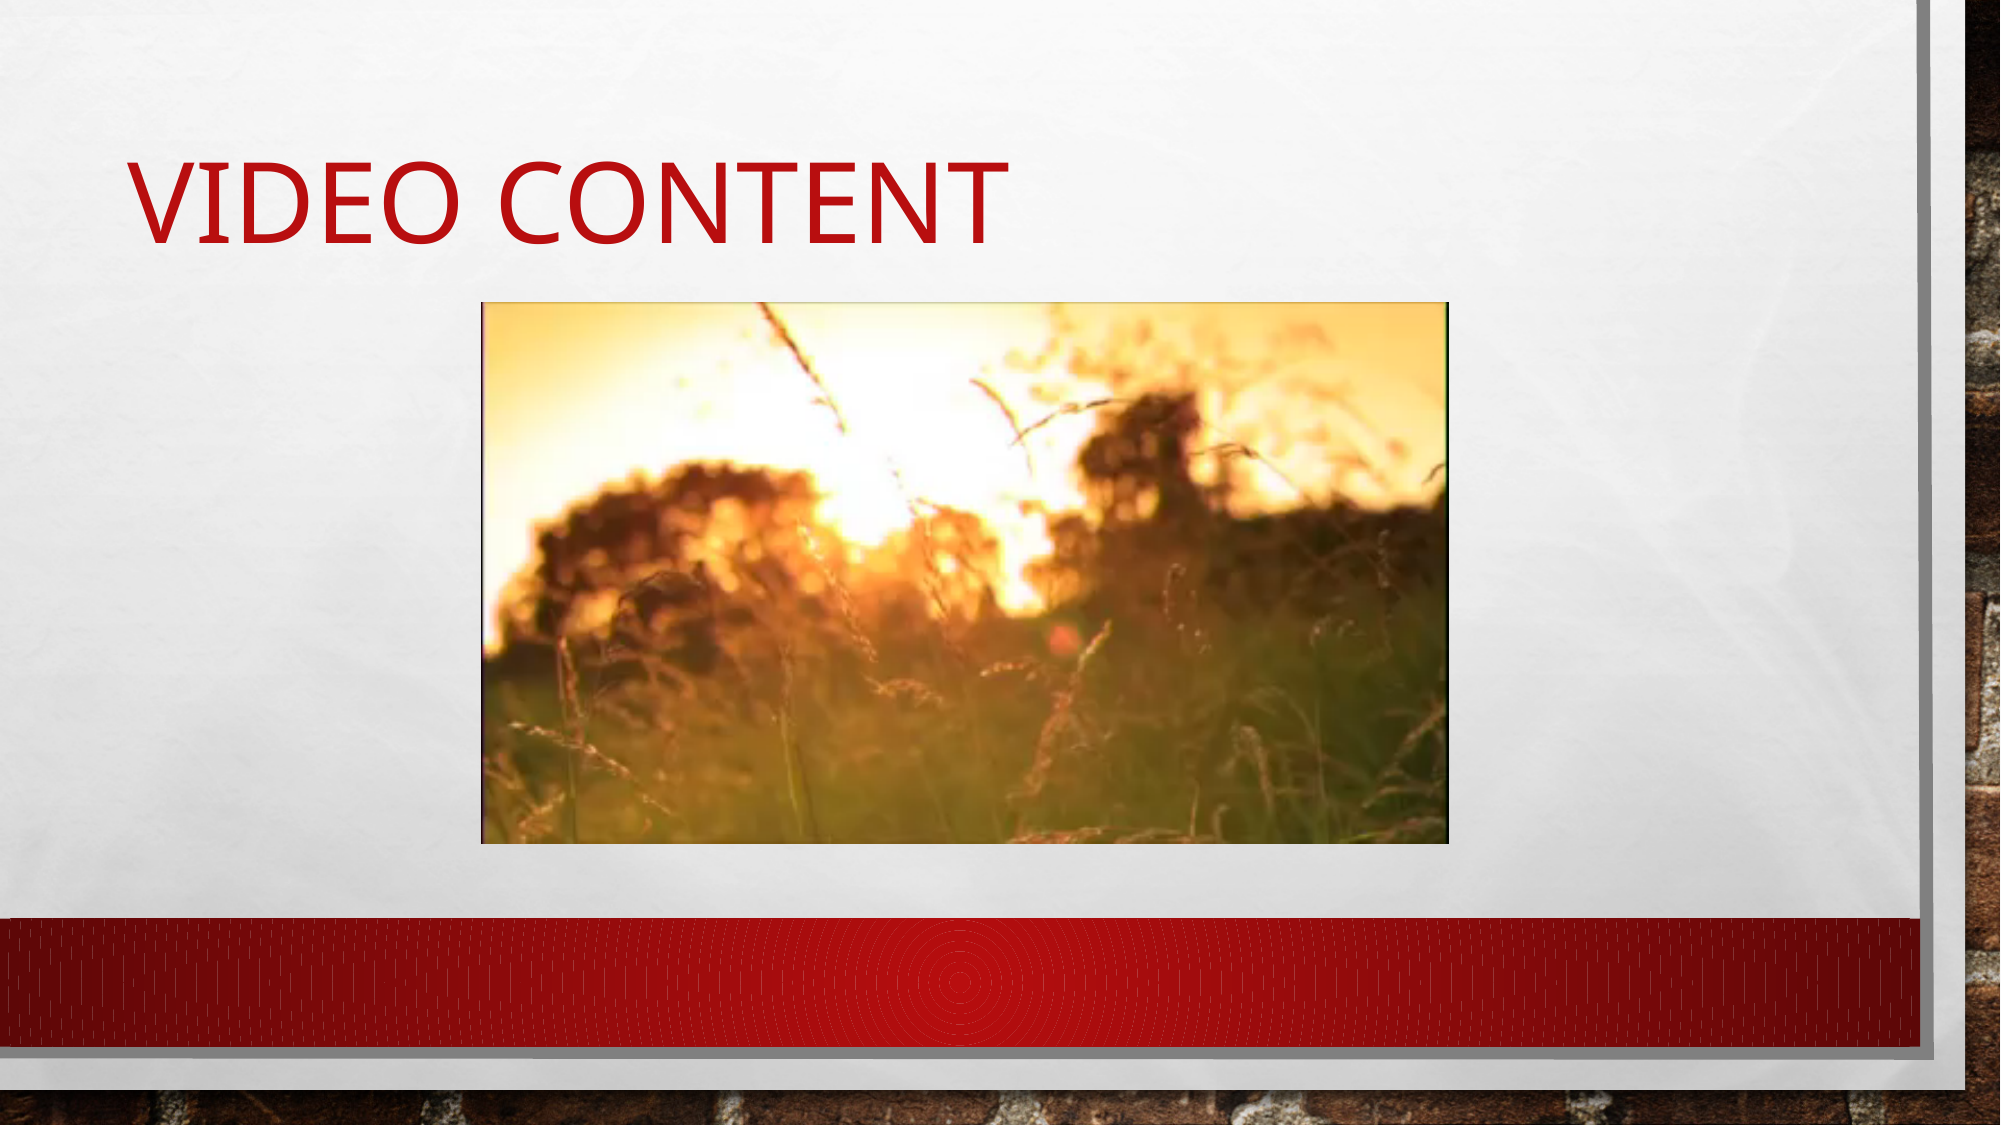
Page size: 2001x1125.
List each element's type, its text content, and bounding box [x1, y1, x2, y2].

title Video content [112, 112, 1818, 302]
picture [0, 0, 2000, 1125]
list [480, 301, 1450, 845]
